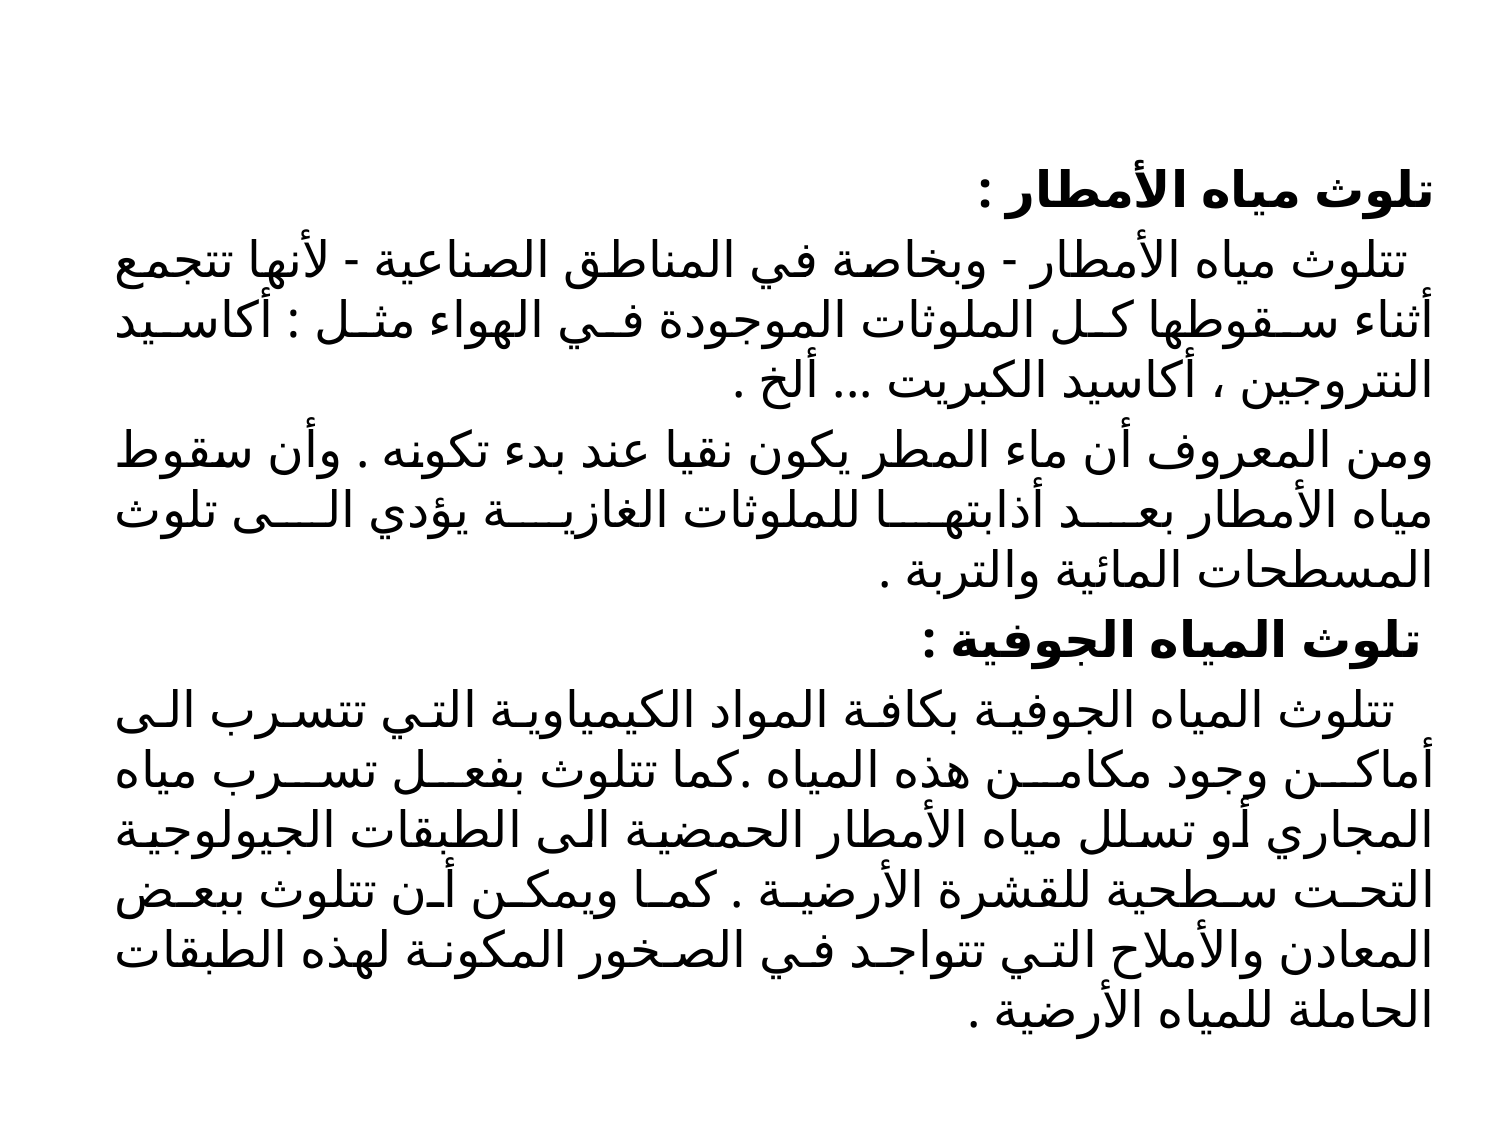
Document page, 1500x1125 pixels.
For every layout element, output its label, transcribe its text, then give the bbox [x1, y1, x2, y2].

list تلوث مياه الأمطار : تتلوث مياه الأمطار - وبخاصة في المناطق الصناعية - لأنها تتجمع أثناء سقوطها كل الملوثات الموجودة في الهواء مثل : أكاسيد النتروجين ، أكاسيد الكبريت ... ألخ . ومن المعروف أن ماء المطر يكون نقيا عند بدء تكونه . وأن سقوط مياه الأمطار بعد أذابتها للملوثات الغازية يؤدي الى تلوث المسطحات المائية والتربة . تلوث المياه الجوفية : تتلوث المياه الجوفية بكافة المواد الكيمياوية التي تتسرب الى أماكن وجود مكامن هذه المياه .كما تتلوث بفعل تسرب مياه المجاري أو تسلل مياه الأمطار الحمضية الى الطبقات الجيولوجية التحت سطحية للقشرة الأرضية . كما ويمكن أن تتلوث ببعض المعادن والأملاح التي تتواجد في الصخور المكونة لهذه الطبقات الحاملة للمياه الأرضية . [99, 149, 1450, 1025]
